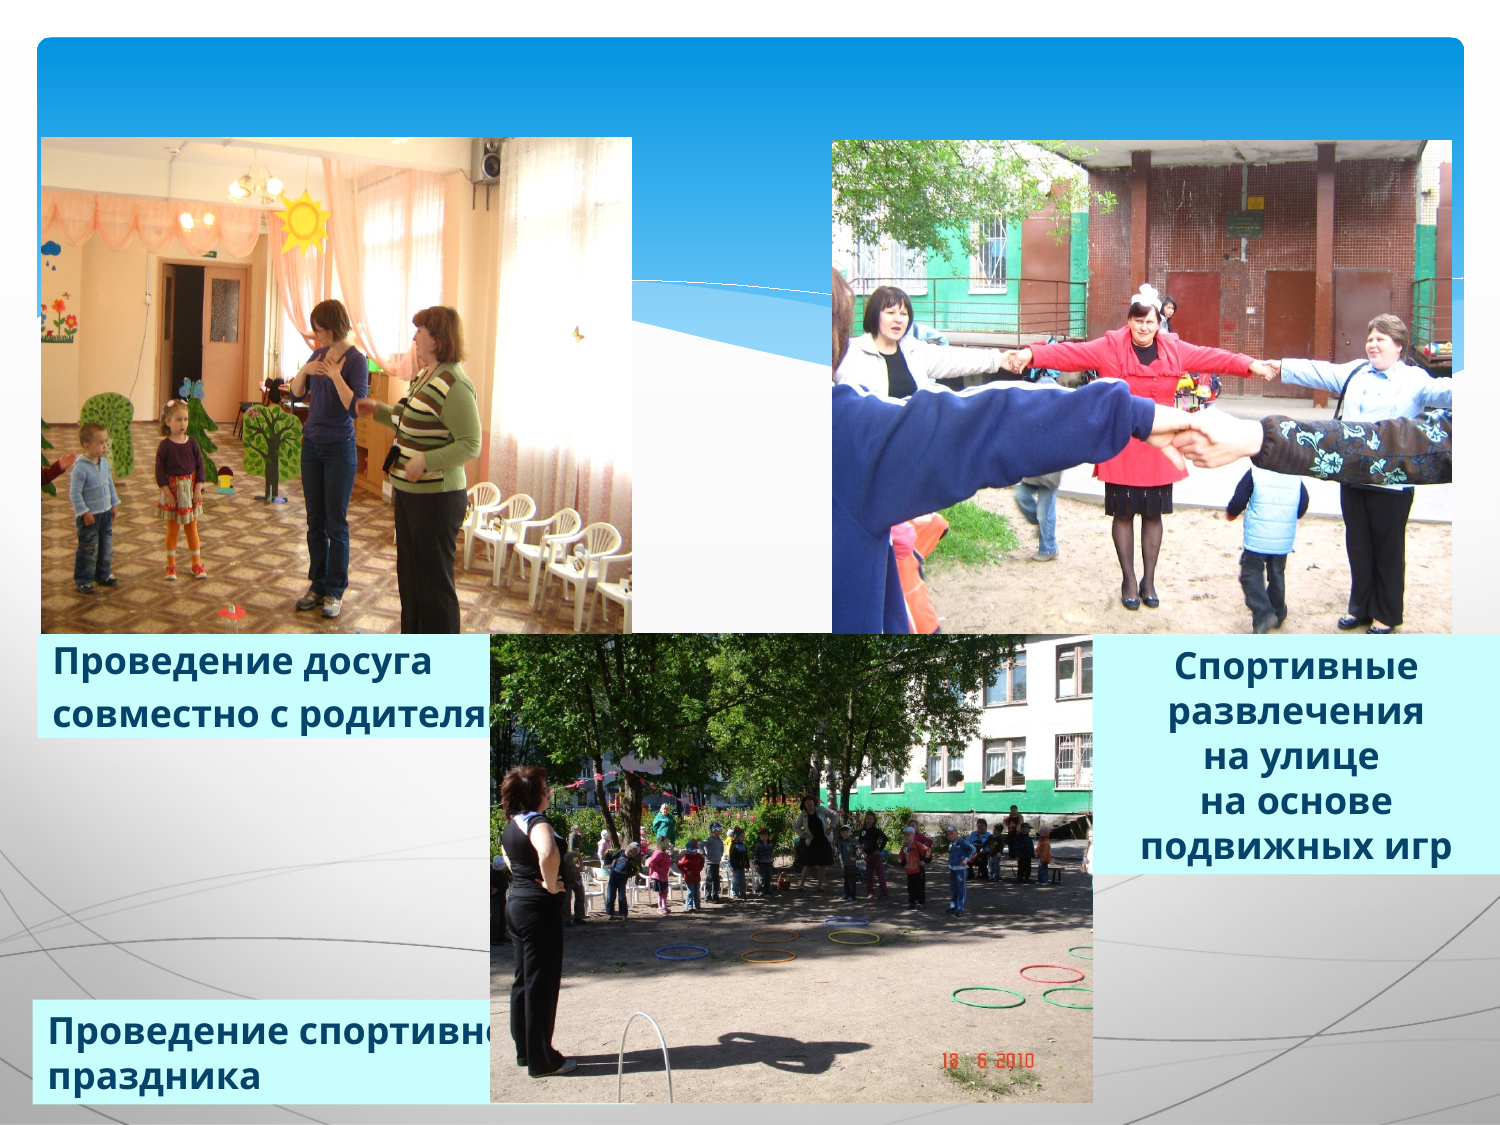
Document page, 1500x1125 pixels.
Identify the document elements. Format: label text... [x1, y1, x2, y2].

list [832, 140, 1452, 634]
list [489, 633, 1093, 1103]
text_box Спортивные развлечения на улице на основе подвижных игр [1099, 634, 1500, 875]
list Проведение досуга совместно с родителями [37, 640, 484, 739]
list Проведение спортивного праздника [32, 999, 484, 1105]
picture [41, 136, 633, 634]
